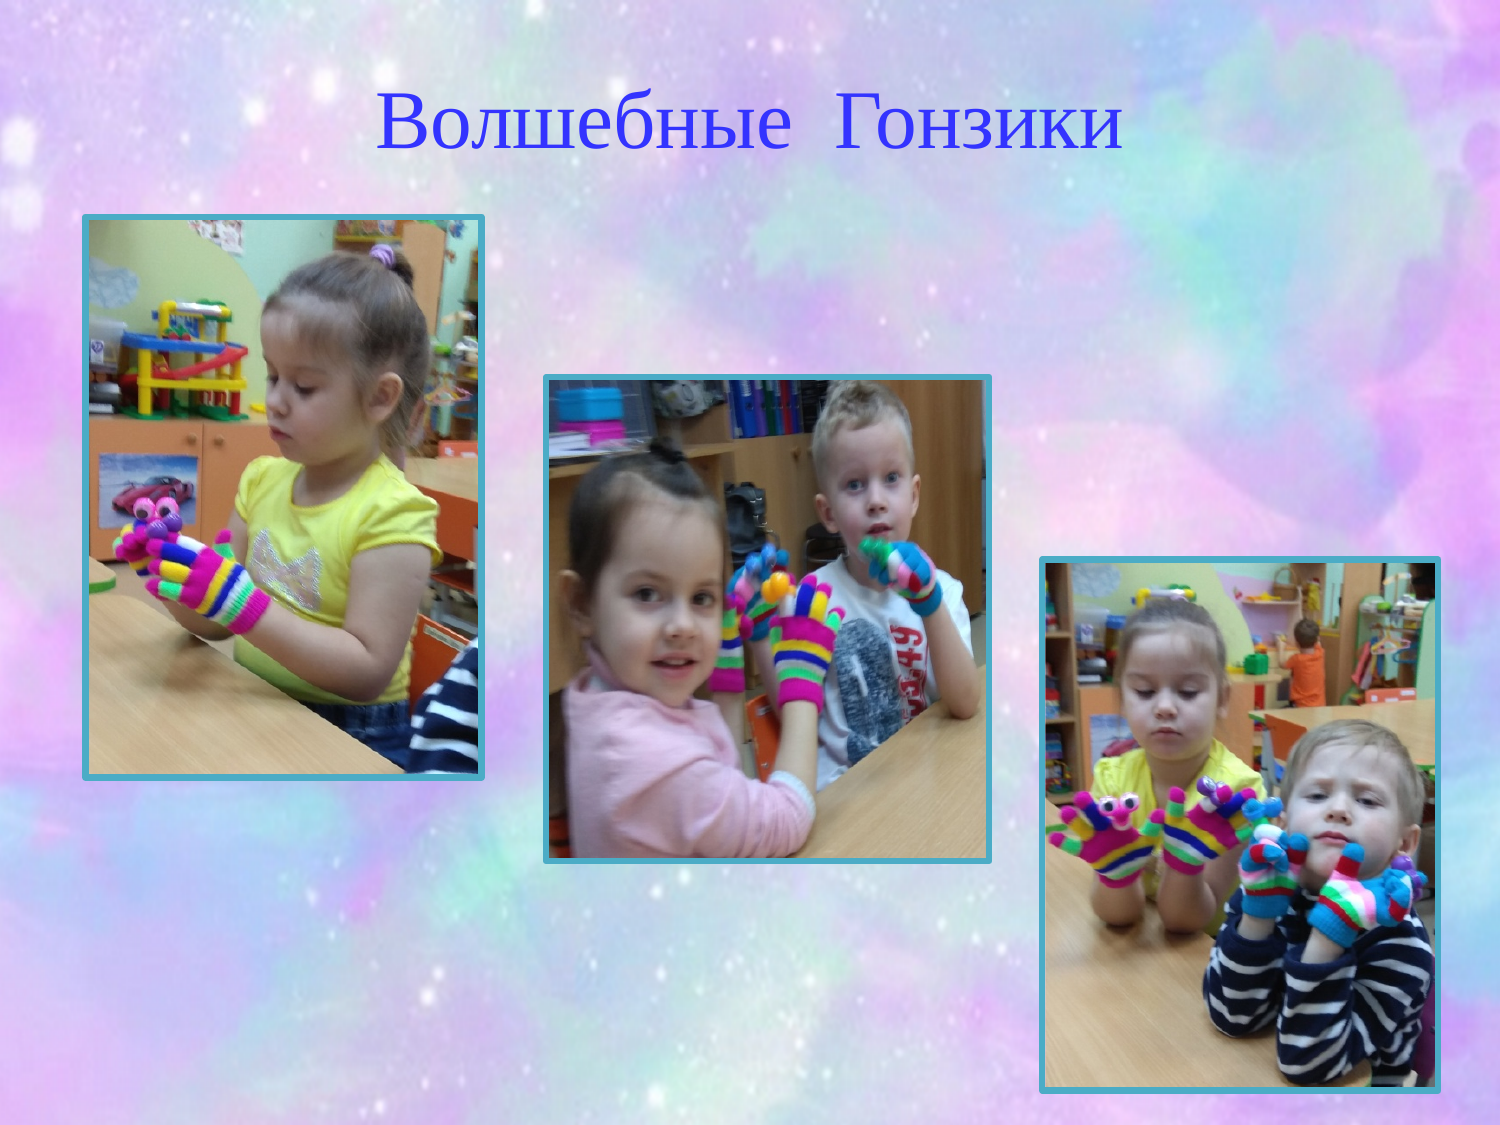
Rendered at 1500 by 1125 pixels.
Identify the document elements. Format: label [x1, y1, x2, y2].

list [88, 219, 479, 775]
picture [0, 0, 1500, 1125]
